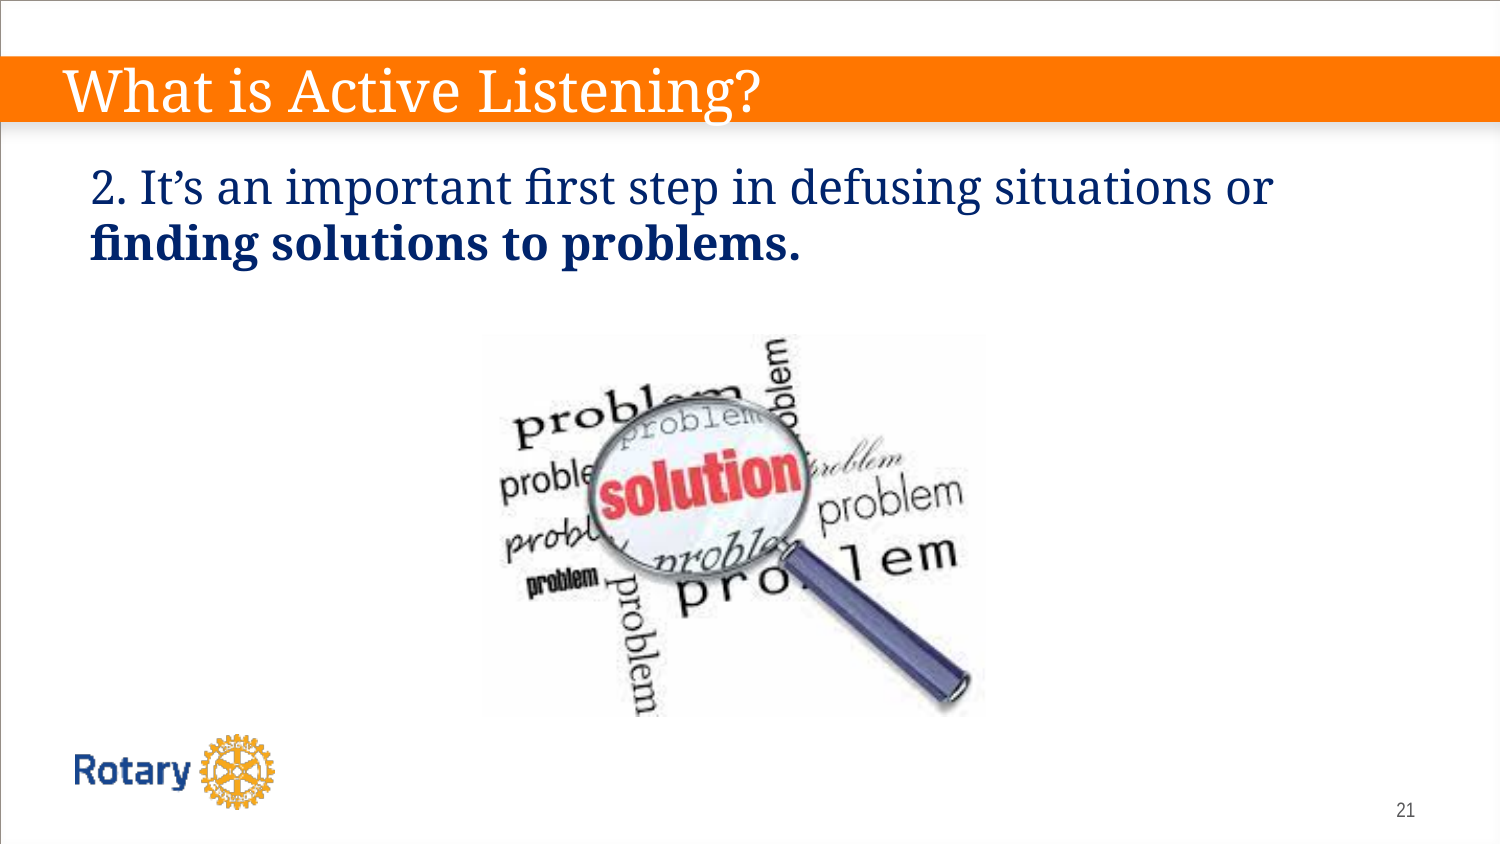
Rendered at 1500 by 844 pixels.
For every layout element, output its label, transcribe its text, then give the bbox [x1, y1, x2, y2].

picture [75, 734, 275, 810]
title What is Active Listening? [62, 56, 1500, 122]
list 2. It’s an important first step in defusing situations or finding solutions to problems. [75, 150, 1425, 707]
picture [449, 334, 1026, 718]
